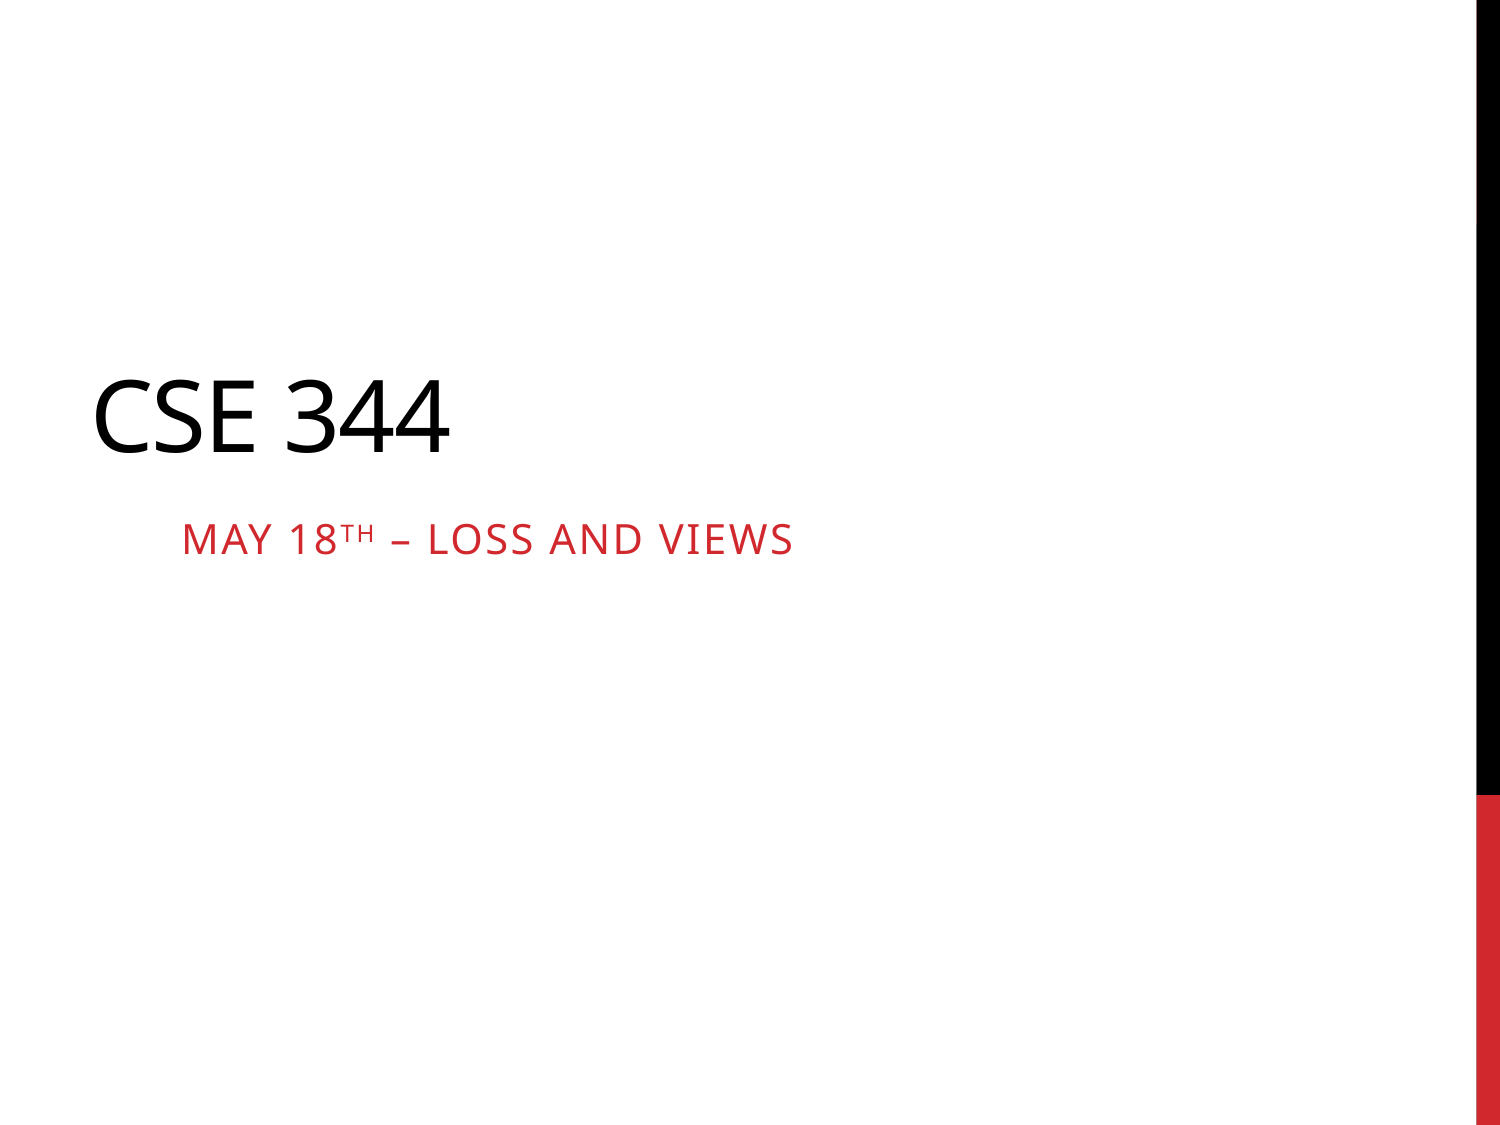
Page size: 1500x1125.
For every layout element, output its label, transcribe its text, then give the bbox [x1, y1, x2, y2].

title Cse 344 [75, 37, 1350, 788]
subtitle May 18th – Loss and views [166, 505, 1200, 938]
